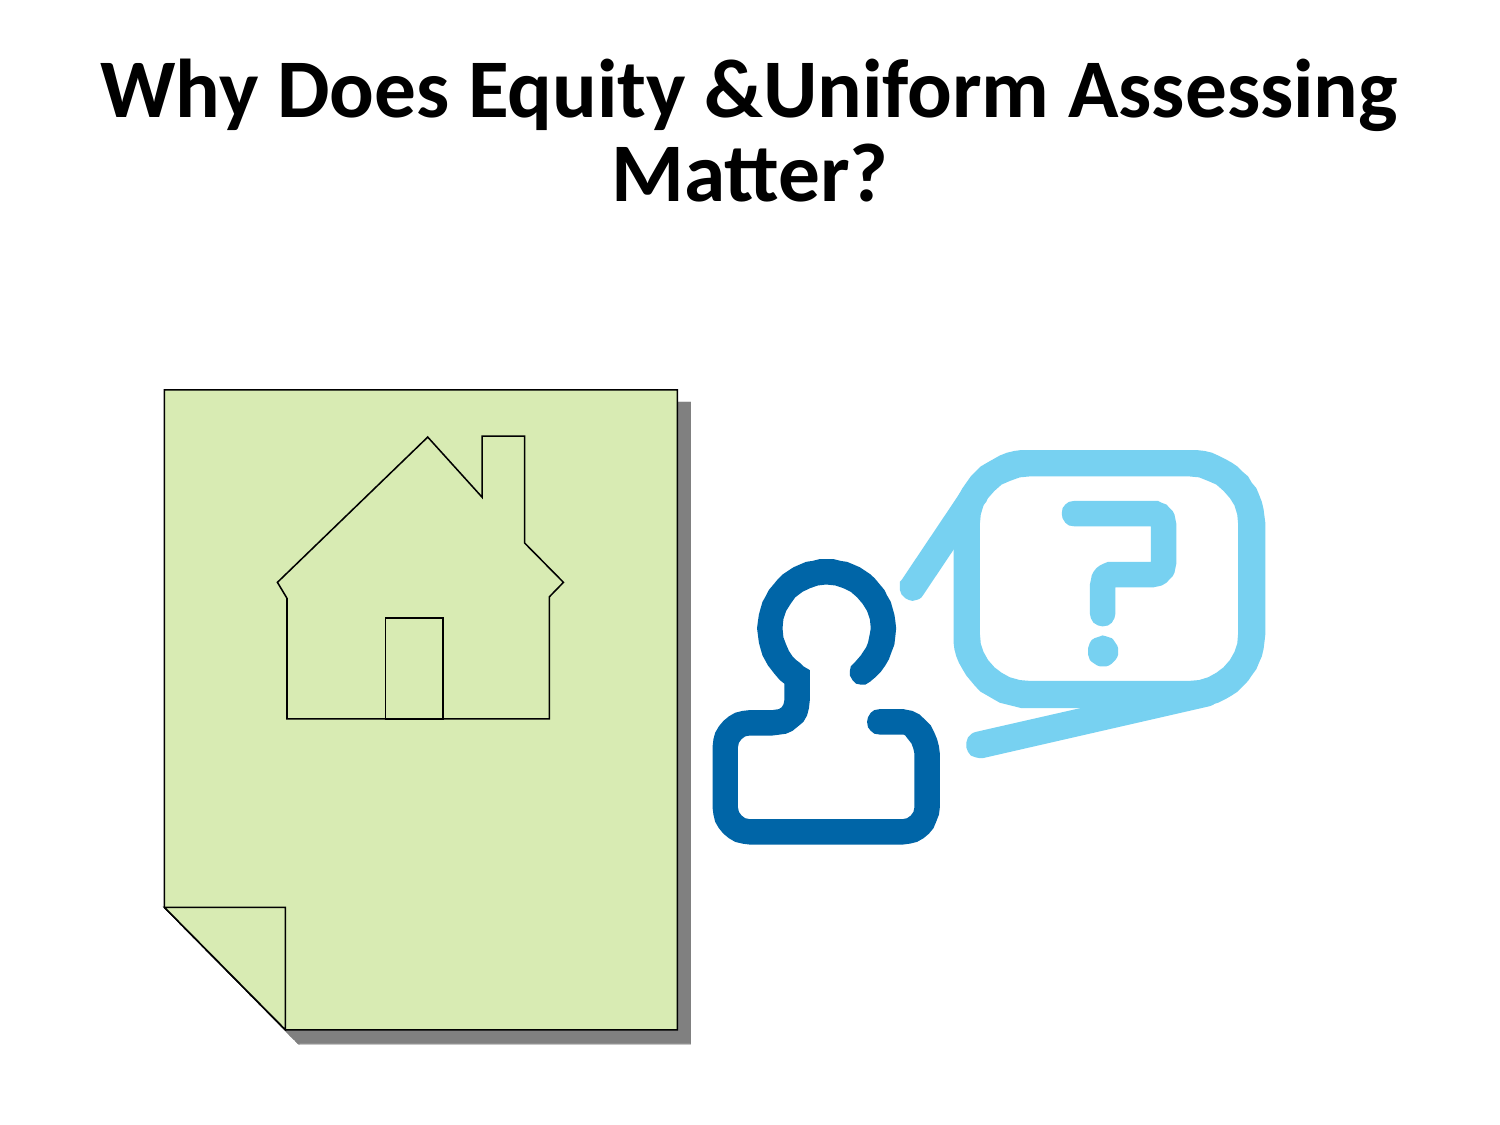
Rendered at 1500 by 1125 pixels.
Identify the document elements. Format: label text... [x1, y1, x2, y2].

text_box [164, 389, 678, 1030]
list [712, 449, 1266, 845]
title Why Does Equity &Uniform Assessing Matter? [74, 44, 1426, 233]
